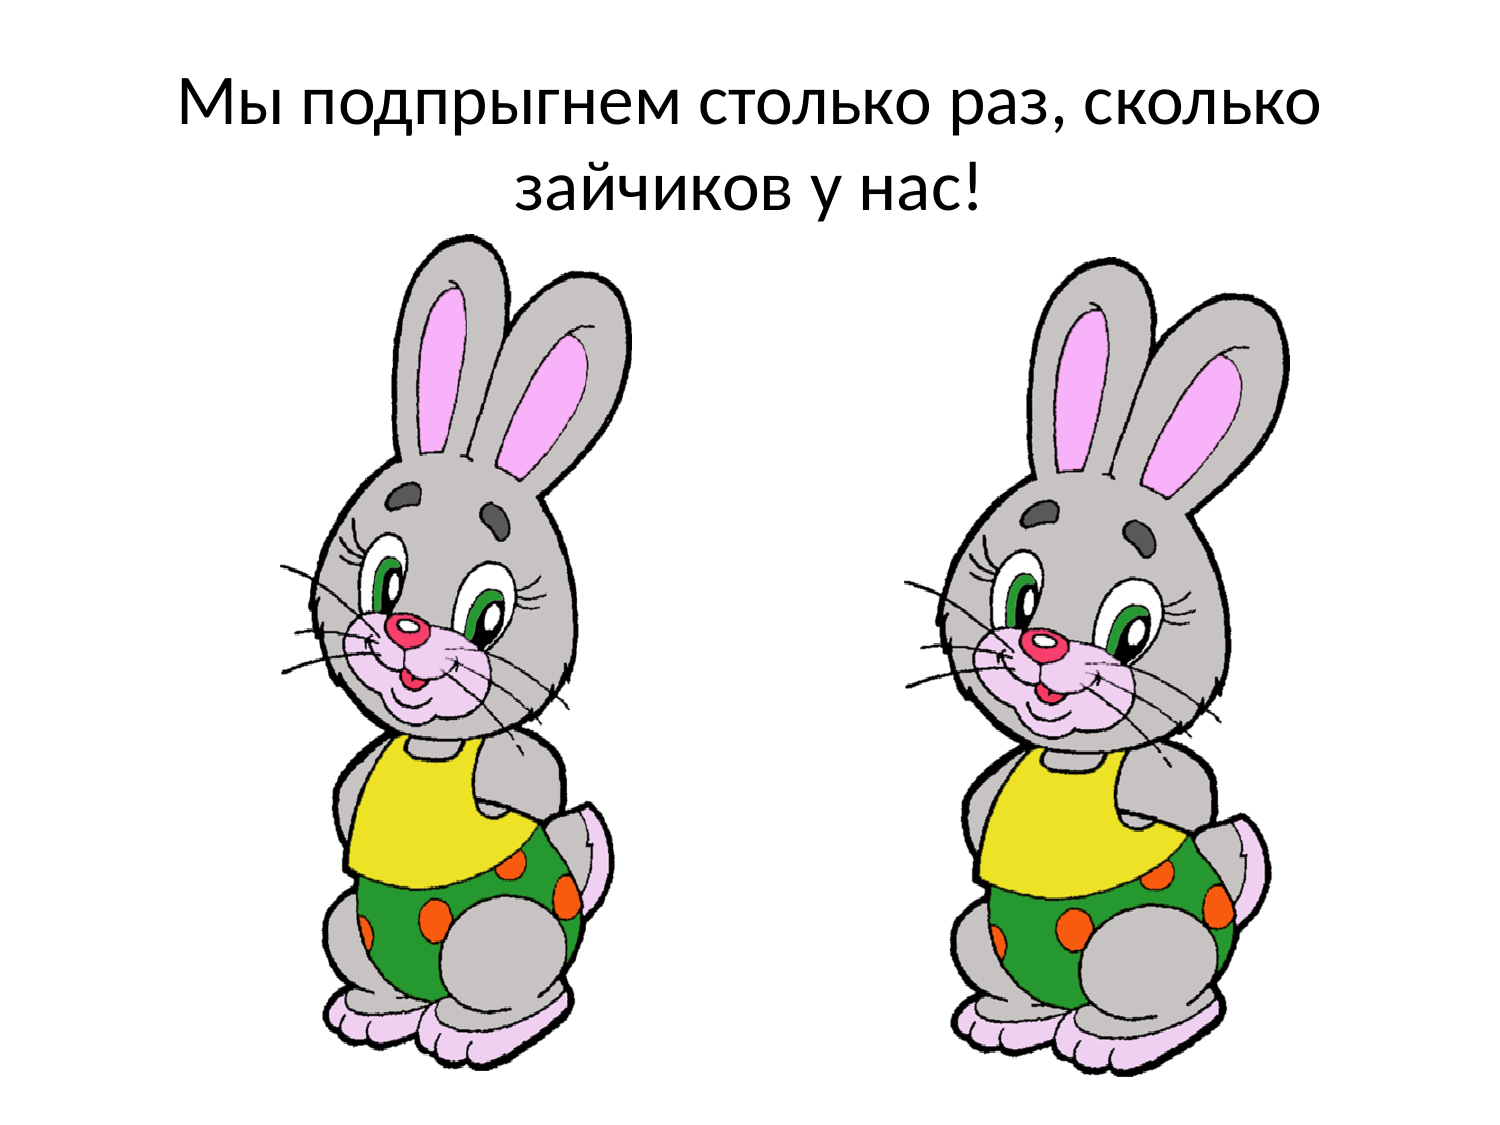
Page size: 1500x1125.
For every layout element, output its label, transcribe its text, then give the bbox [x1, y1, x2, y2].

picture [245, 234, 696, 1073]
title Мы подпрыгнем столько раз, сколько зайчиков у нас! [75, 45, 1425, 233]
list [866, 257, 1360, 1079]
